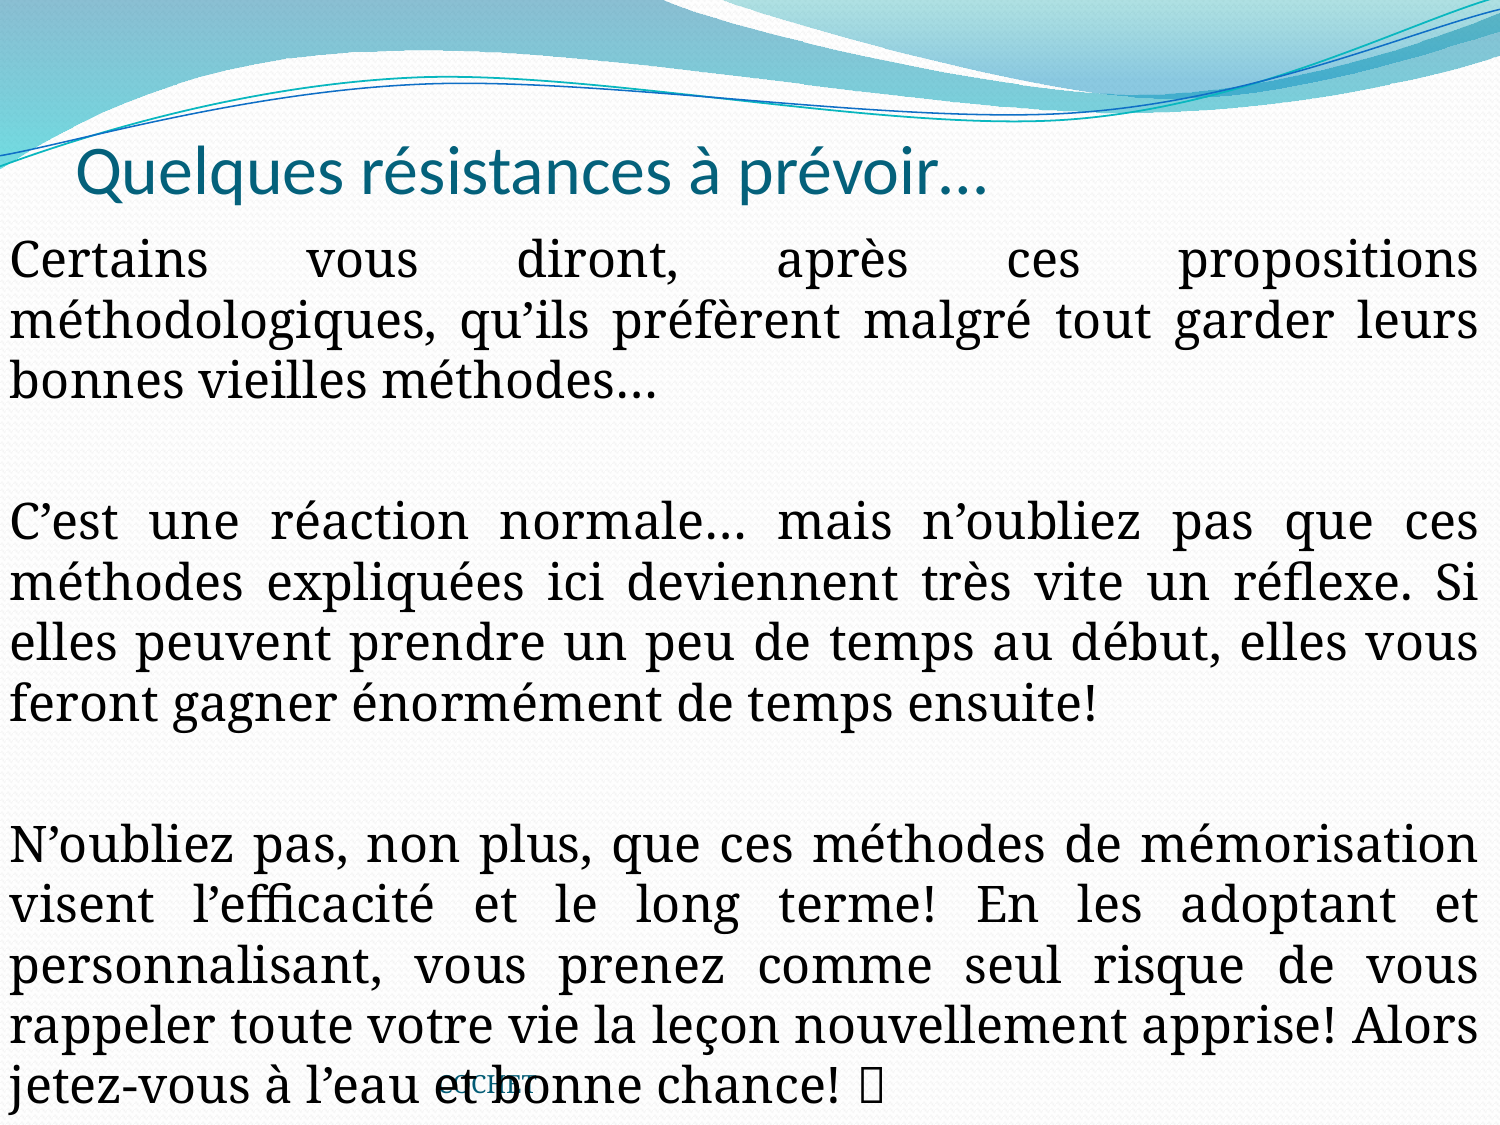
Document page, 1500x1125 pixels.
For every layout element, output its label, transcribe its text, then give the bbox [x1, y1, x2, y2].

footer COCHET [437, 1042, 988, 1103]
title Quelques résistances à prévoir… [75, 115, 1425, 209]
list Certains vous diront, après ces propositions méthodologiques, qu’ils préfèrent malgré tout garder leurs bonnes vieilles méthodes… C’est une réaction normale… mais n’oubliez pas que ces méthodes expliquées ici deviennent très vite un réflexe. Si elles peuvent prendre un peu de temps au début, elles vous feront gagner énormément de temps ensuite! N’oubliez pas, non plus, que ces méthodes de mémorisation visent l’efficacité et le long terme! En les adoptant et personnalisant, vous prenez comme seul risque de vous rappeler toute votre vie la leçon nouvellement apprise! Alors jetez-vous à l’eau et bonne chance!  [0, 219, 1496, 1125]
